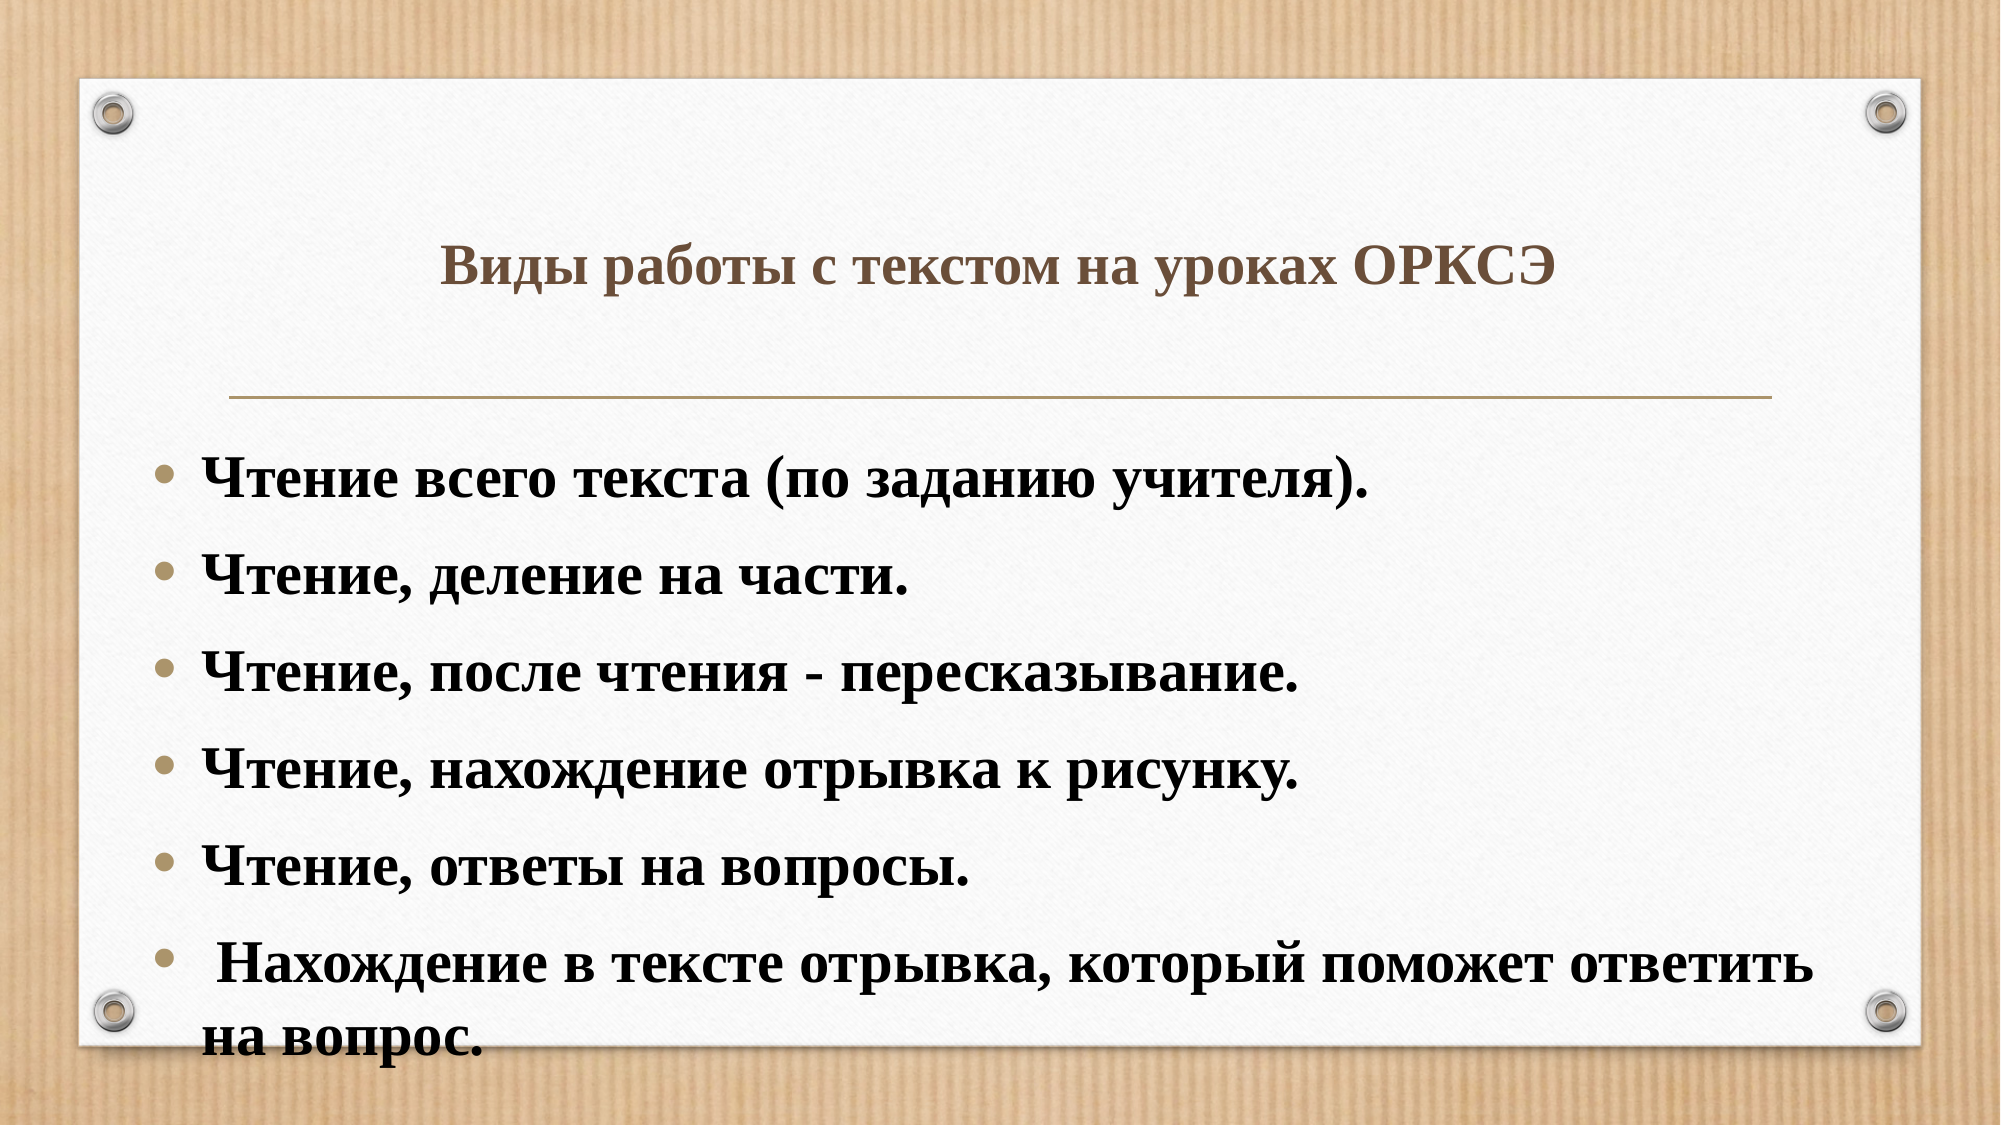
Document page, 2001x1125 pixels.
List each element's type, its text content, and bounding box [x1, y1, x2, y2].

list Чтение всего текста (по заданию учителя). Чтение, деление на части. Чтение, после чтения - пересказывание. Чтение, нахождение отрывка к рисунку. Чтение, ответы на вопросы. Нахождение в тексте отрывка, который поможет ответить на вопрос. [137, 429, 1863, 1075]
picture [0, 0, 2001, 1125]
title Виды работы с текстом на уроках ОРКСЭ [212, 218, 1788, 375]
